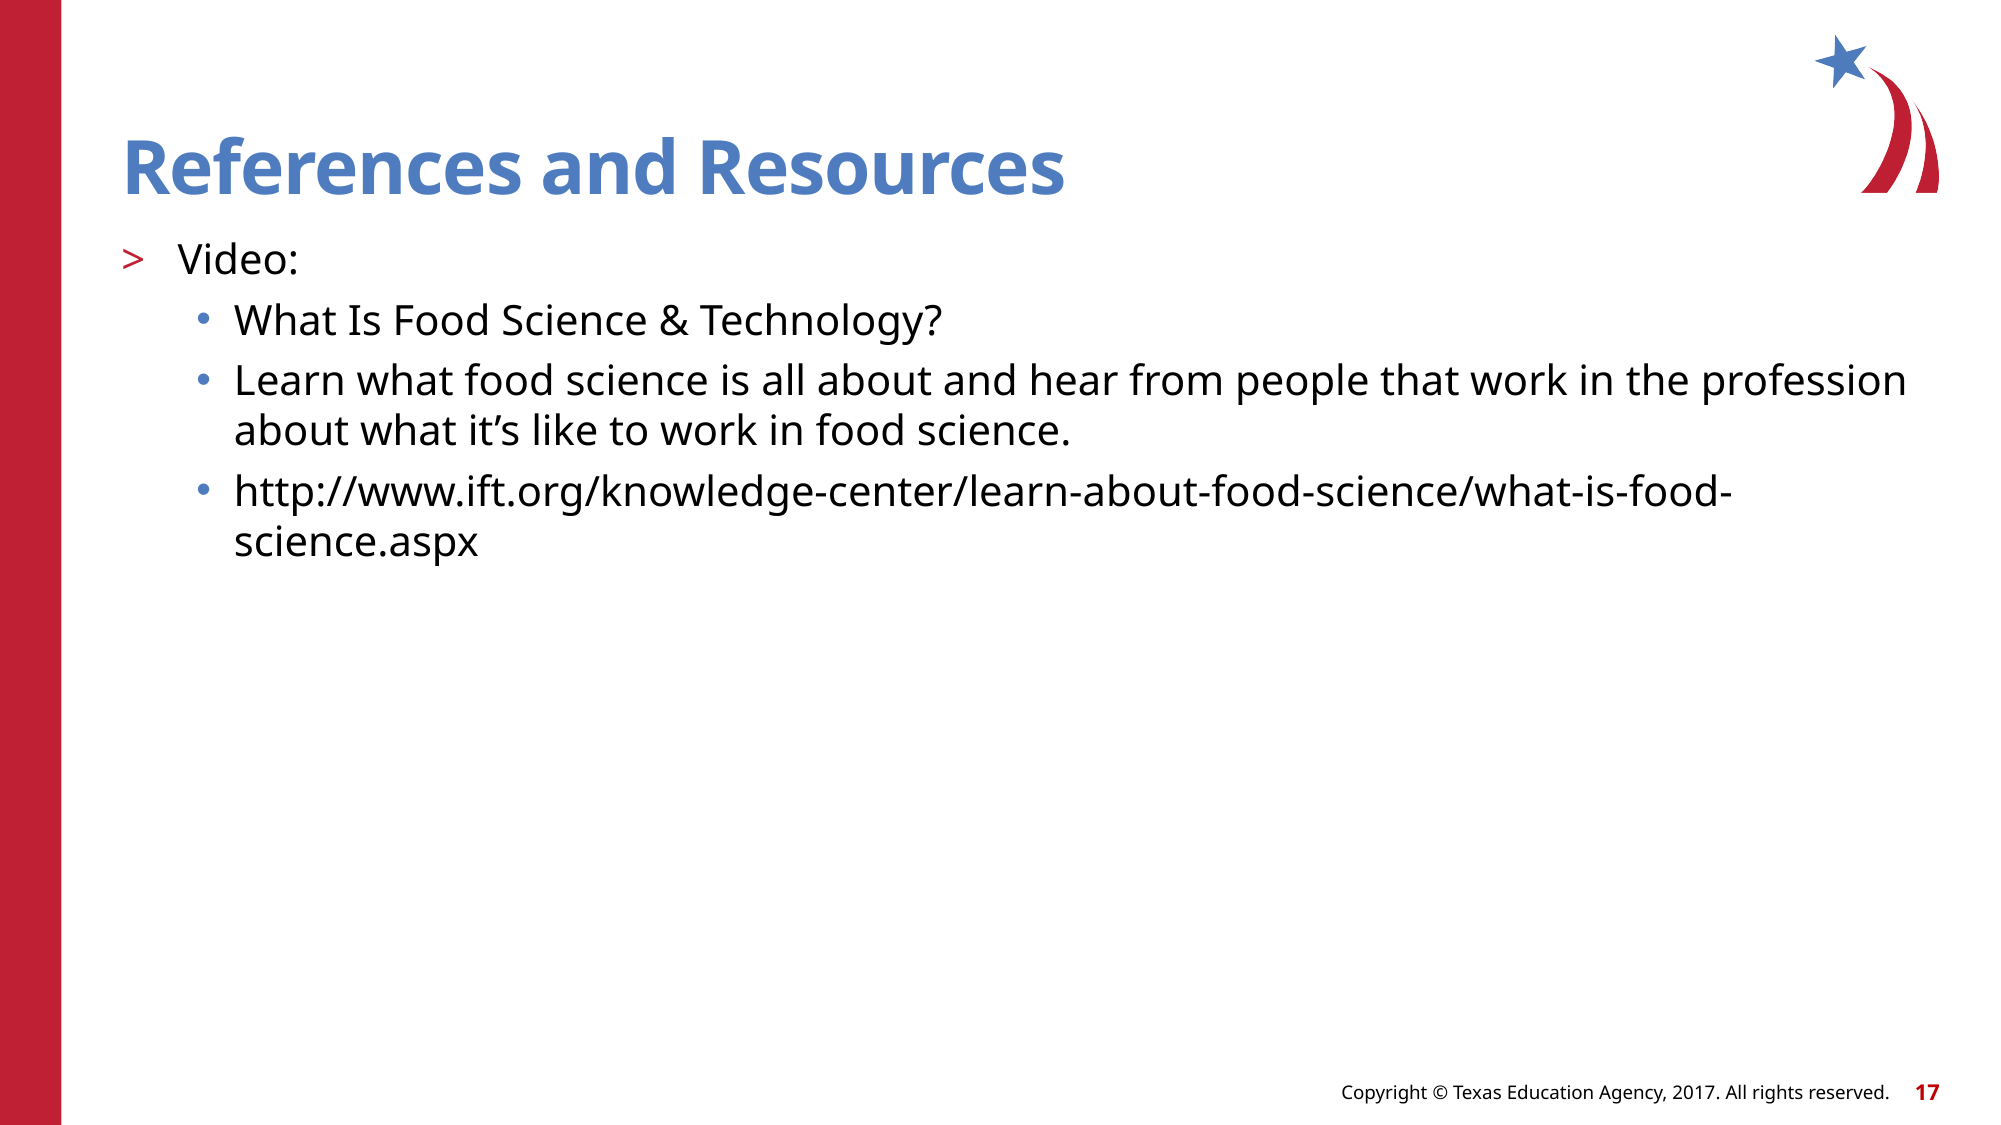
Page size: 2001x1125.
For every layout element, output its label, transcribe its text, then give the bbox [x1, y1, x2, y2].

title References and Resources [121, 66, 1772, 211]
picture [1814, 34, 1939, 193]
list Video: What Is Food Science & Technology? Learn what food science is all about and hear from people that work in the profession about what it’s like to work in food science. http://www.ift.org/knowledge-center/learn-about-food-science/what-is-food-science.aspx [121, 233, 1936, 1010]
